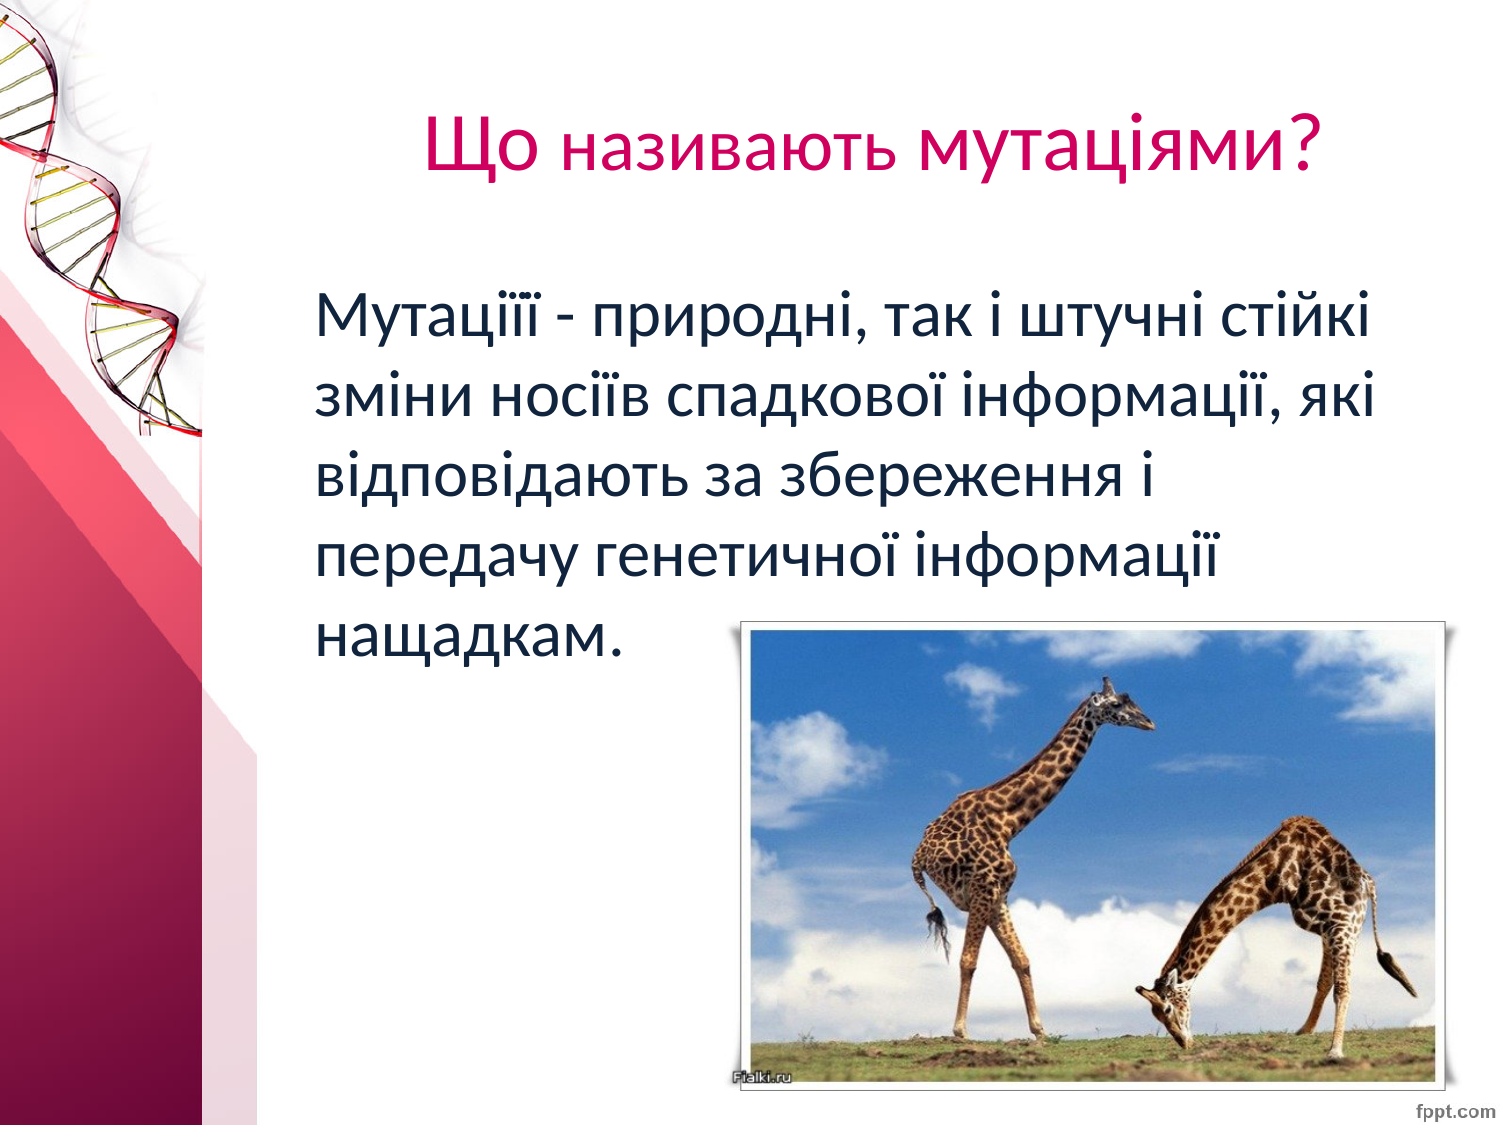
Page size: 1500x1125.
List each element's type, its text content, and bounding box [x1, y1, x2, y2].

list Мутаціїї - природні, так і штучні стійкі зміни носіїв спадкової інформації, які відповідають за збереження і передачу генетичної інформації нащадкам. [299, 261, 1450, 964]
picture [0, 0, 1500, 1125]
title Що називають мутаціями? [299, 86, 1450, 187]
